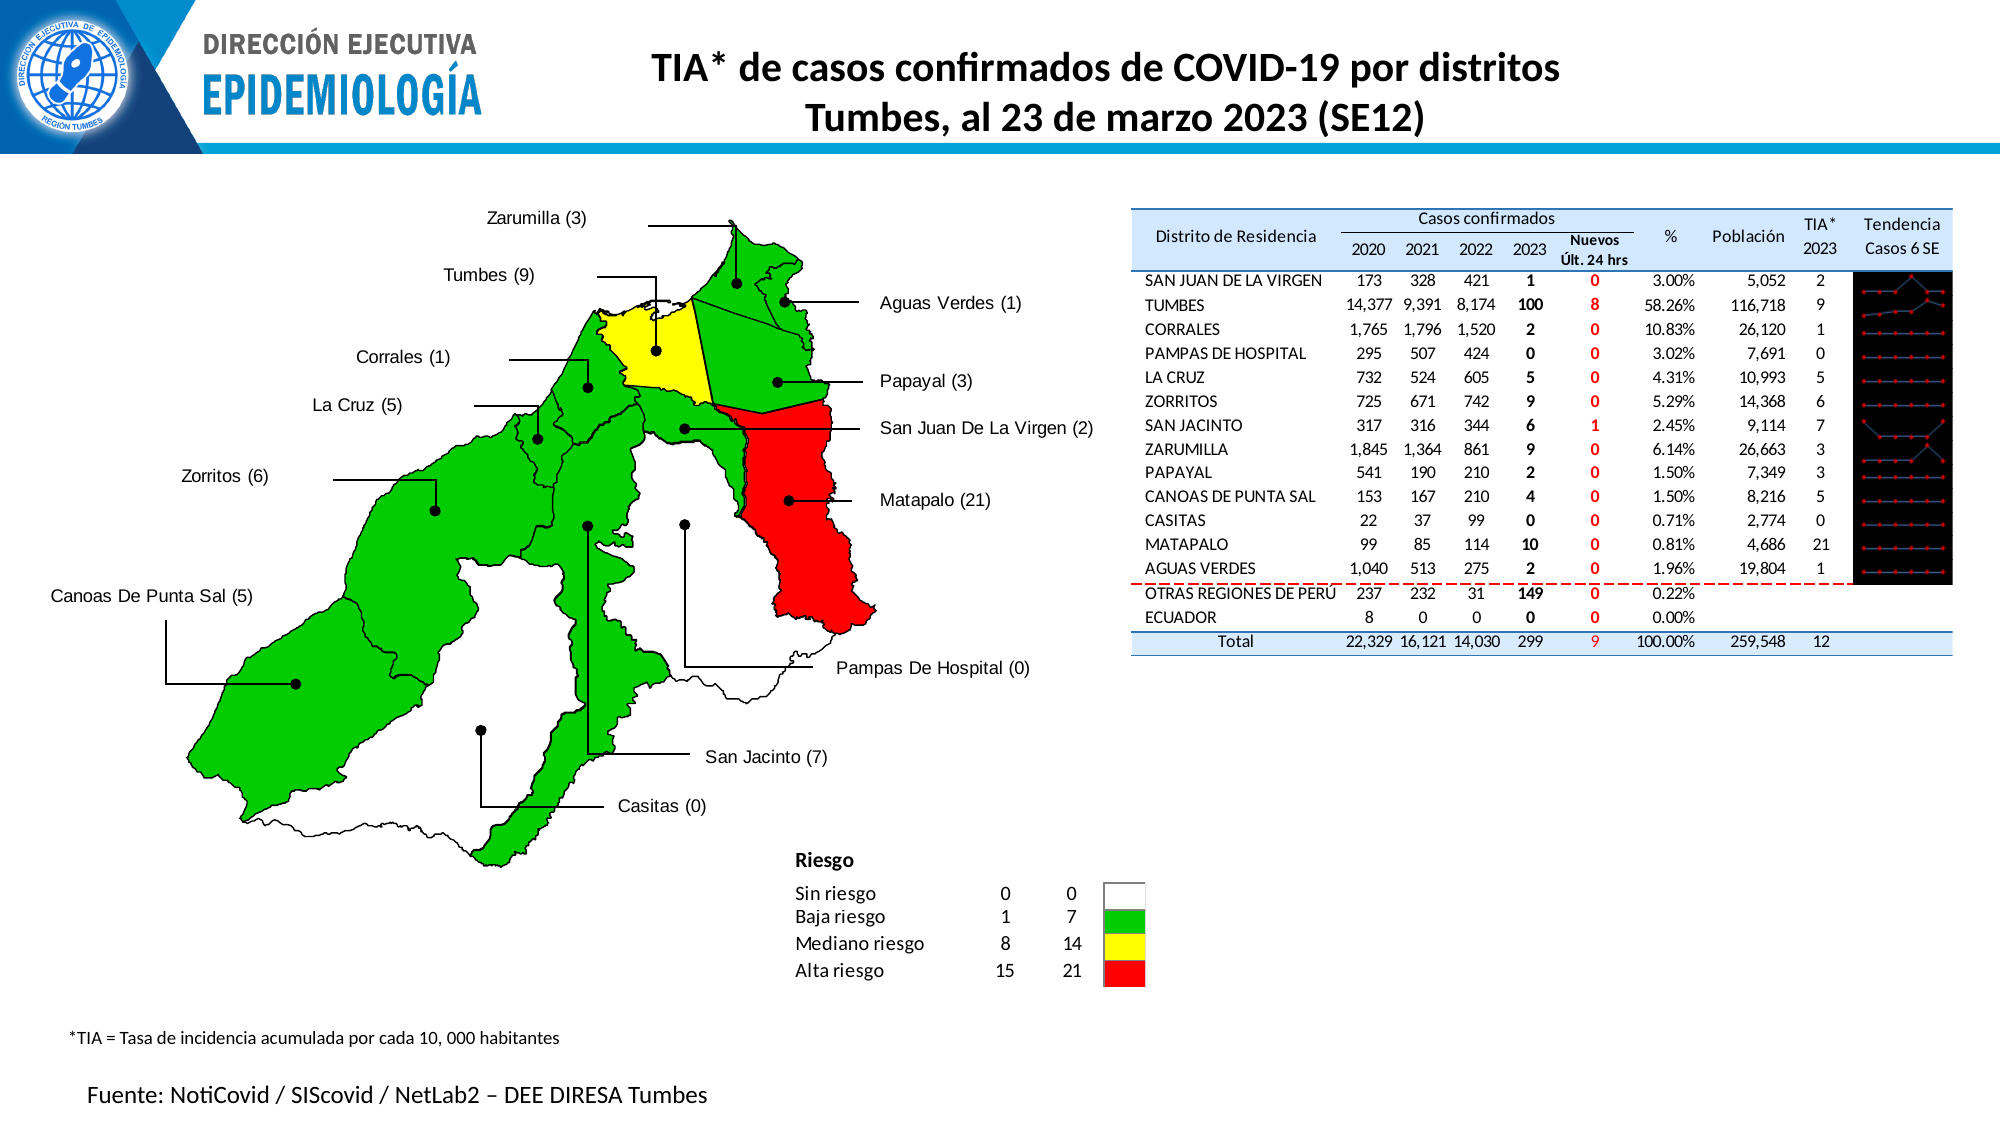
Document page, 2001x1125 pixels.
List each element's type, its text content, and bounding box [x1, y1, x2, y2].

text_box [0, 142, 2000, 155]
text_box TIA* de casos confirmados de COVID-19 por distritos Tumbes, al 23 de marzo 2023 (SE12) [512, 32, 1710, 148]
picture [1130, 208, 1954, 657]
text_box *TIA = Tasa de incidencia acumulada por cada 10, 000 habitantes [53, 1018, 602, 1057]
text_box Fuente: NotiCovid / SIScovid / NetLab2 – DEE DIRESA Tumbes [72, 1071, 1228, 1116]
picture [0, 0, 512, 154]
picture [46, 208, 1147, 989]
